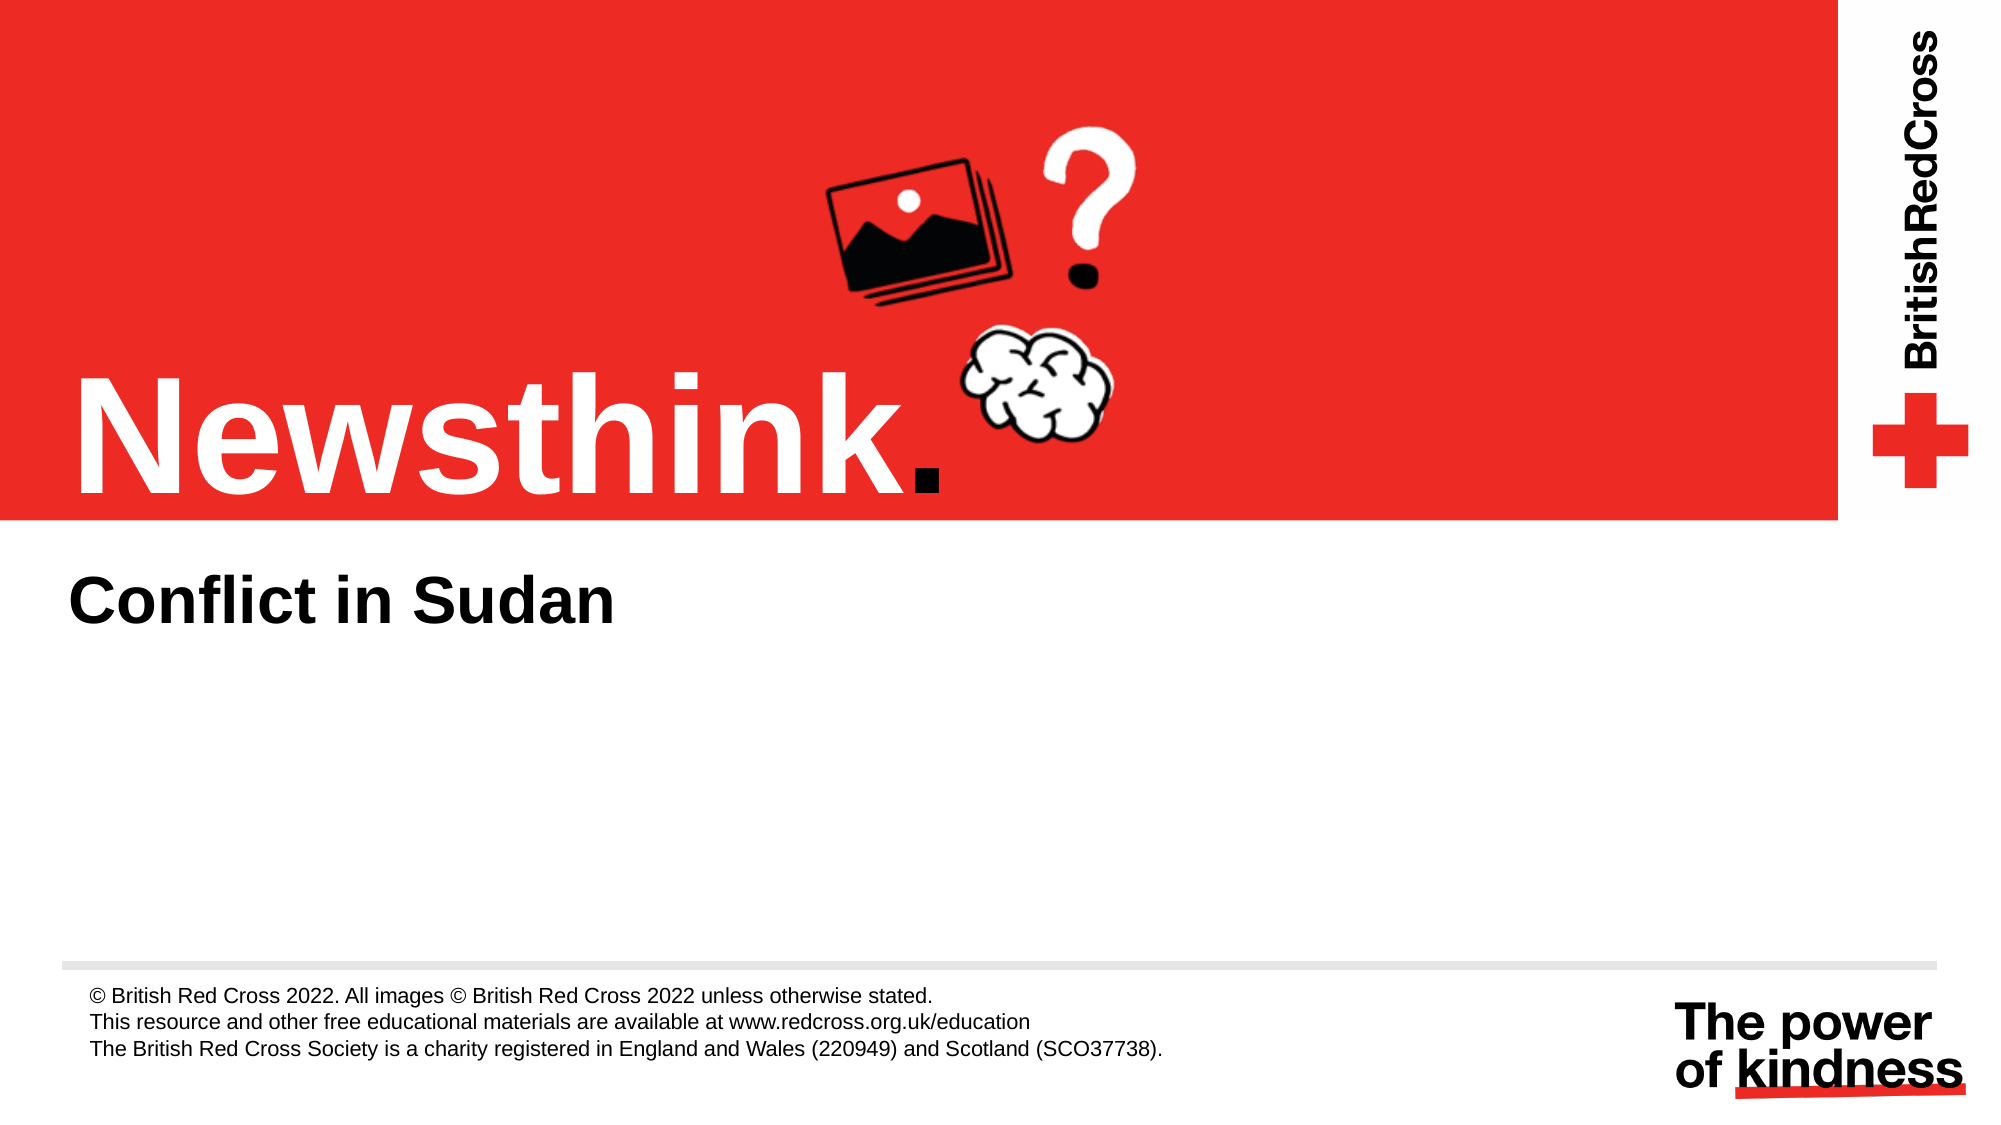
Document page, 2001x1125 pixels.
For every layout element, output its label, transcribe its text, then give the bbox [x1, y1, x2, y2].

picture [1637, 965, 2000, 1125]
text_box Conflict in Sudan [53, 549, 633, 645]
text_box © British Red Cross 2022. All images © British Red Cross 2022 unless otherwise stated. This resource and other free educational materials are available at www.redcross.org.uk/education The British Red Cross Society is a charity registered in England and Wales (220949) and Scotland (SCO37738). [74, 974, 1181, 1068]
text_box [0, 0, 1838, 521]
picture [1838, 0, 2000, 521]
text_box Newsthink. [56, 319, 966, 534]
picture [793, 103, 1190, 494]
